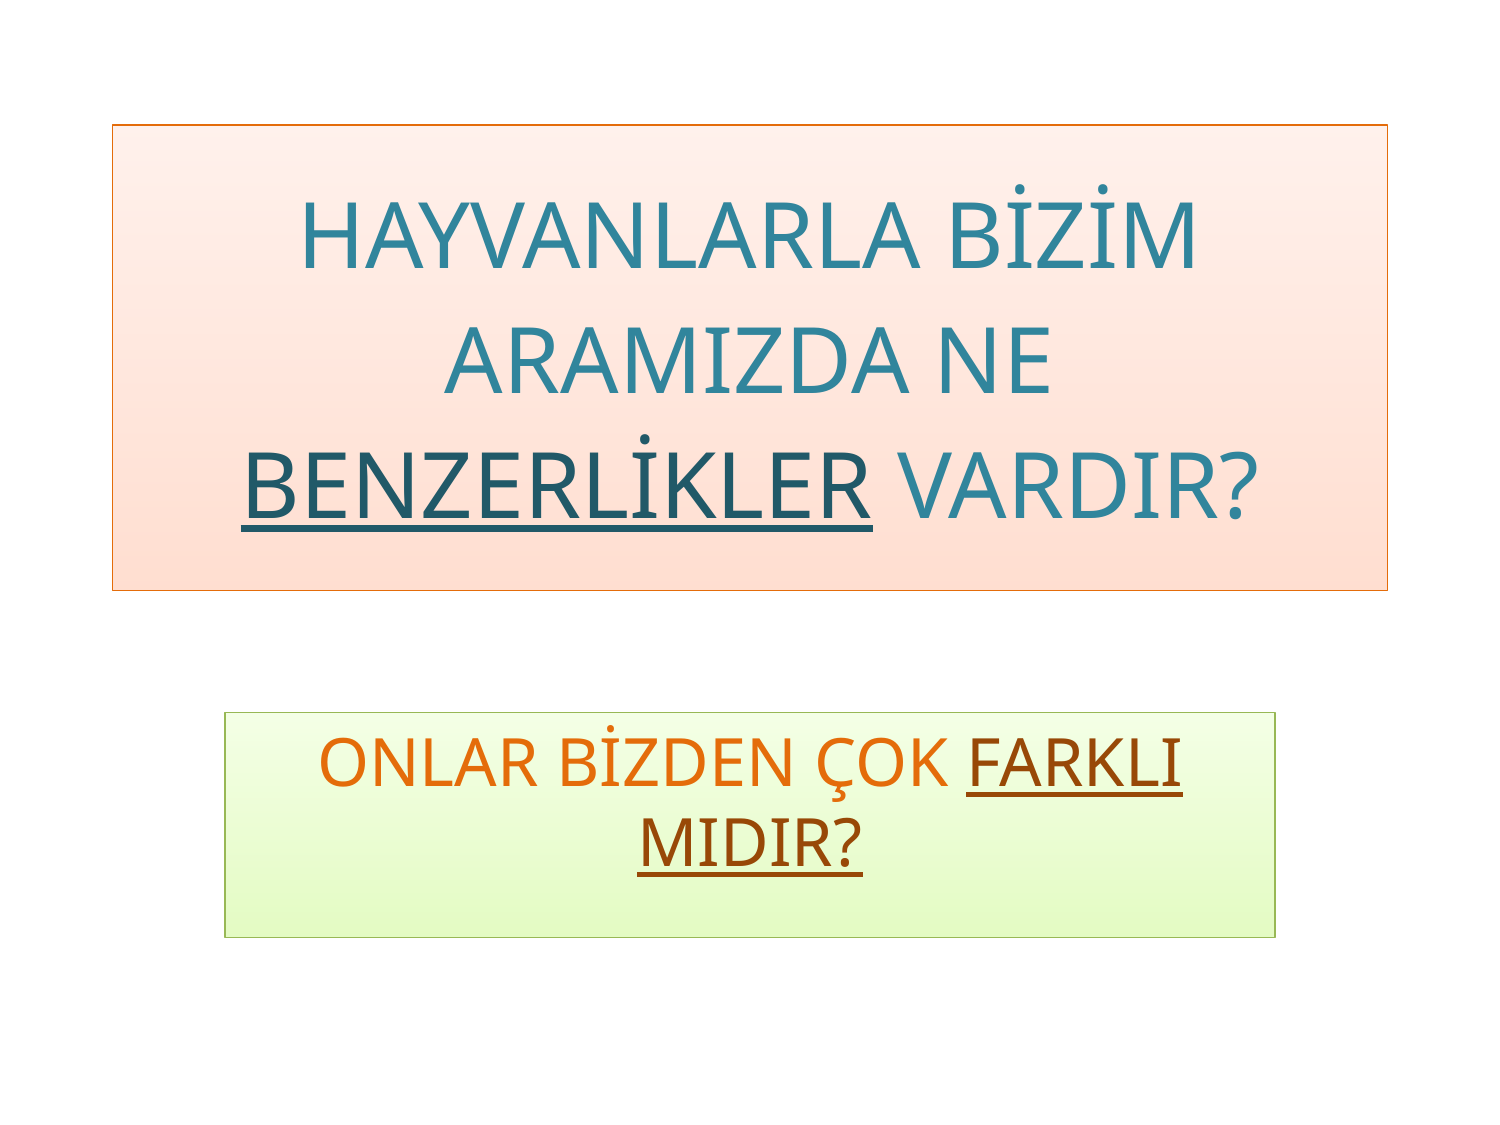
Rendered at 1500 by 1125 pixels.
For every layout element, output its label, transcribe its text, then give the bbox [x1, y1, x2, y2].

subtitle ONLAR BİZDEN ÇOK FARKLI MIDIR? [224, 712, 1276, 938]
title HAYVANLARLA BİZİM ARAMIZDA NE BENZERLİKLER VARDIR? [112, 124, 1388, 591]
